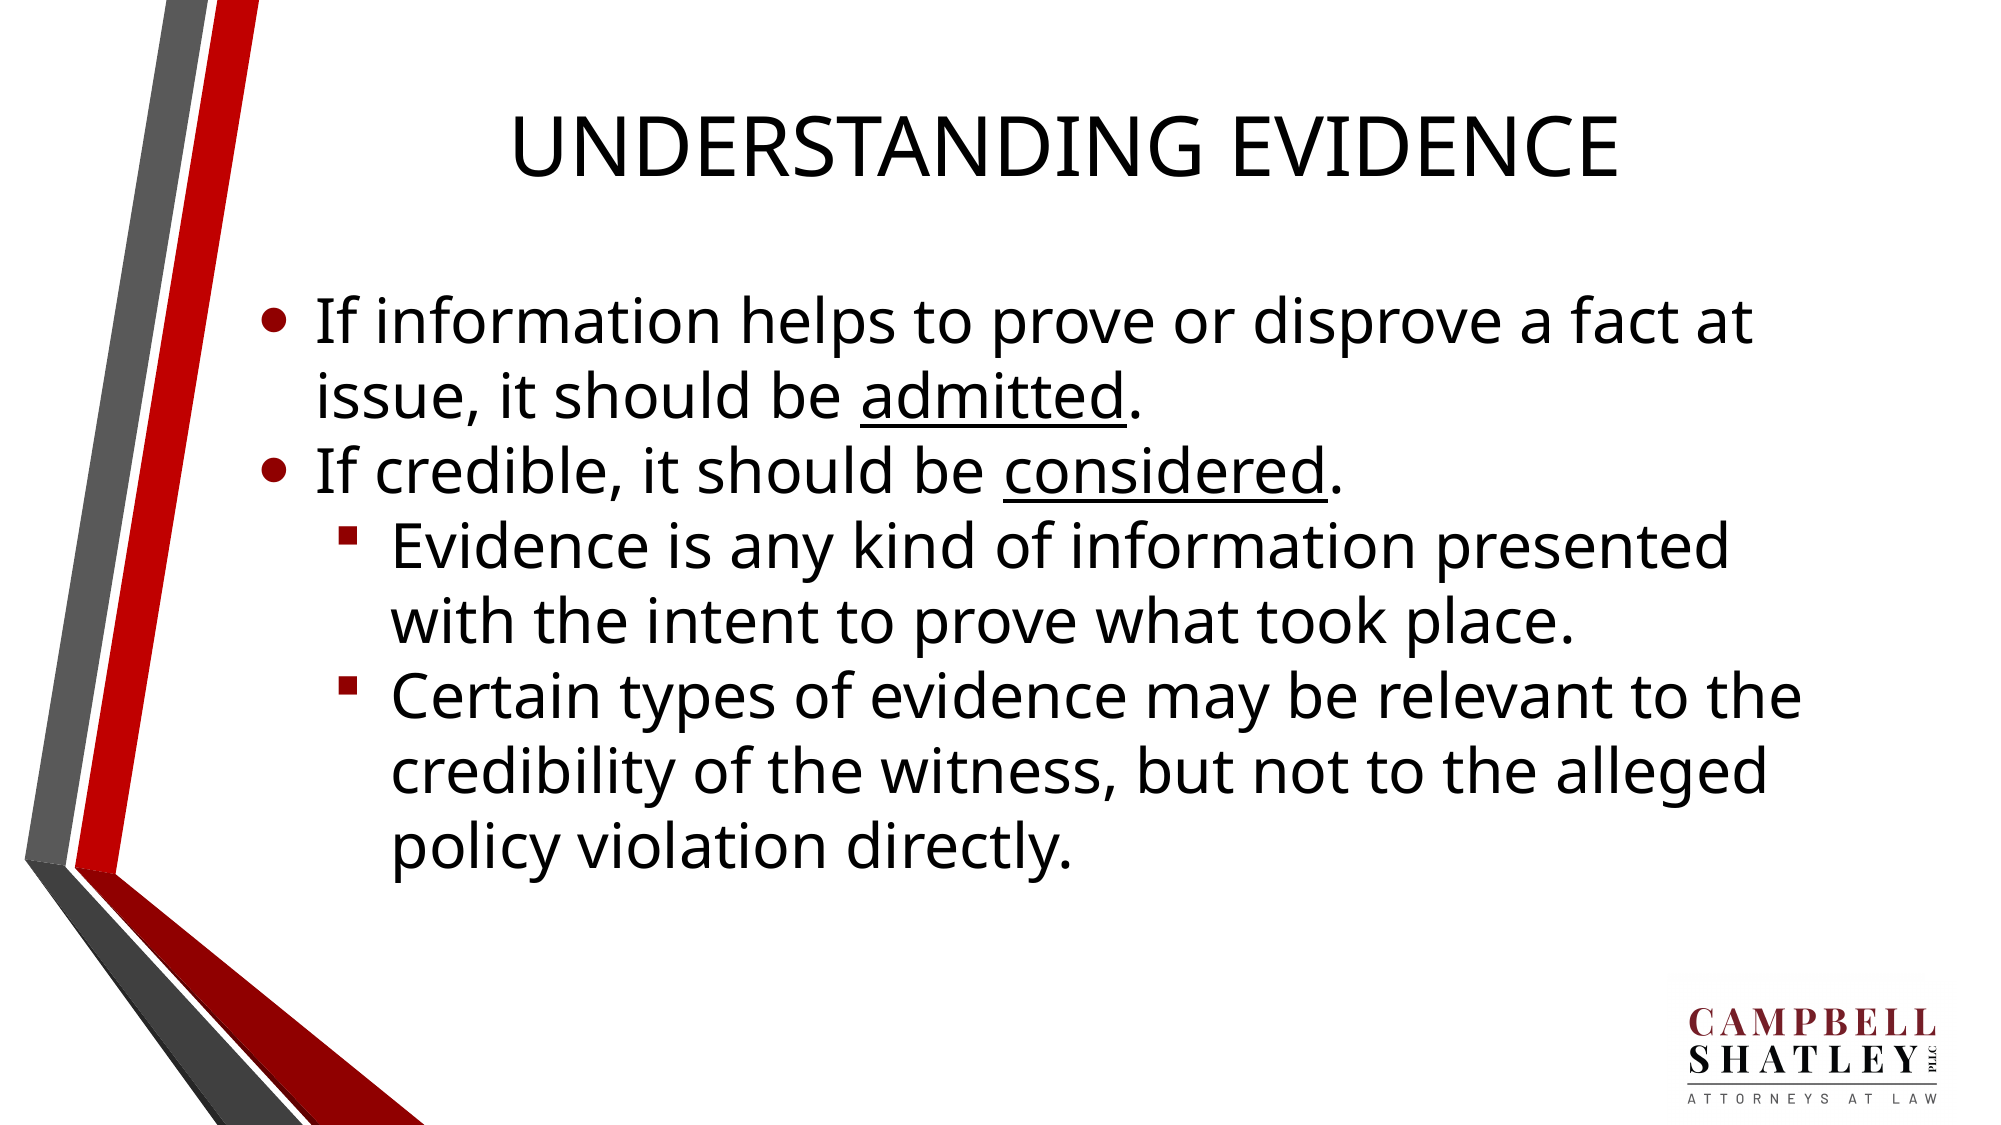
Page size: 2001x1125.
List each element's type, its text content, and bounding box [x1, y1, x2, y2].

picture [1667, 973, 1957, 1125]
title UNDERSTANDING EVIDENCE [243, 63, 1887, 224]
list If information helps to prove or disprove a fact at issue, it should be admitted. If credible, it should be considered. Evidence is any kind of information presented with the intent to prove what took place. Certain types of evidence may be relevant to the credibility of the witness, but not to the alleged policy violation directly. [243, 273, 1887, 982]
